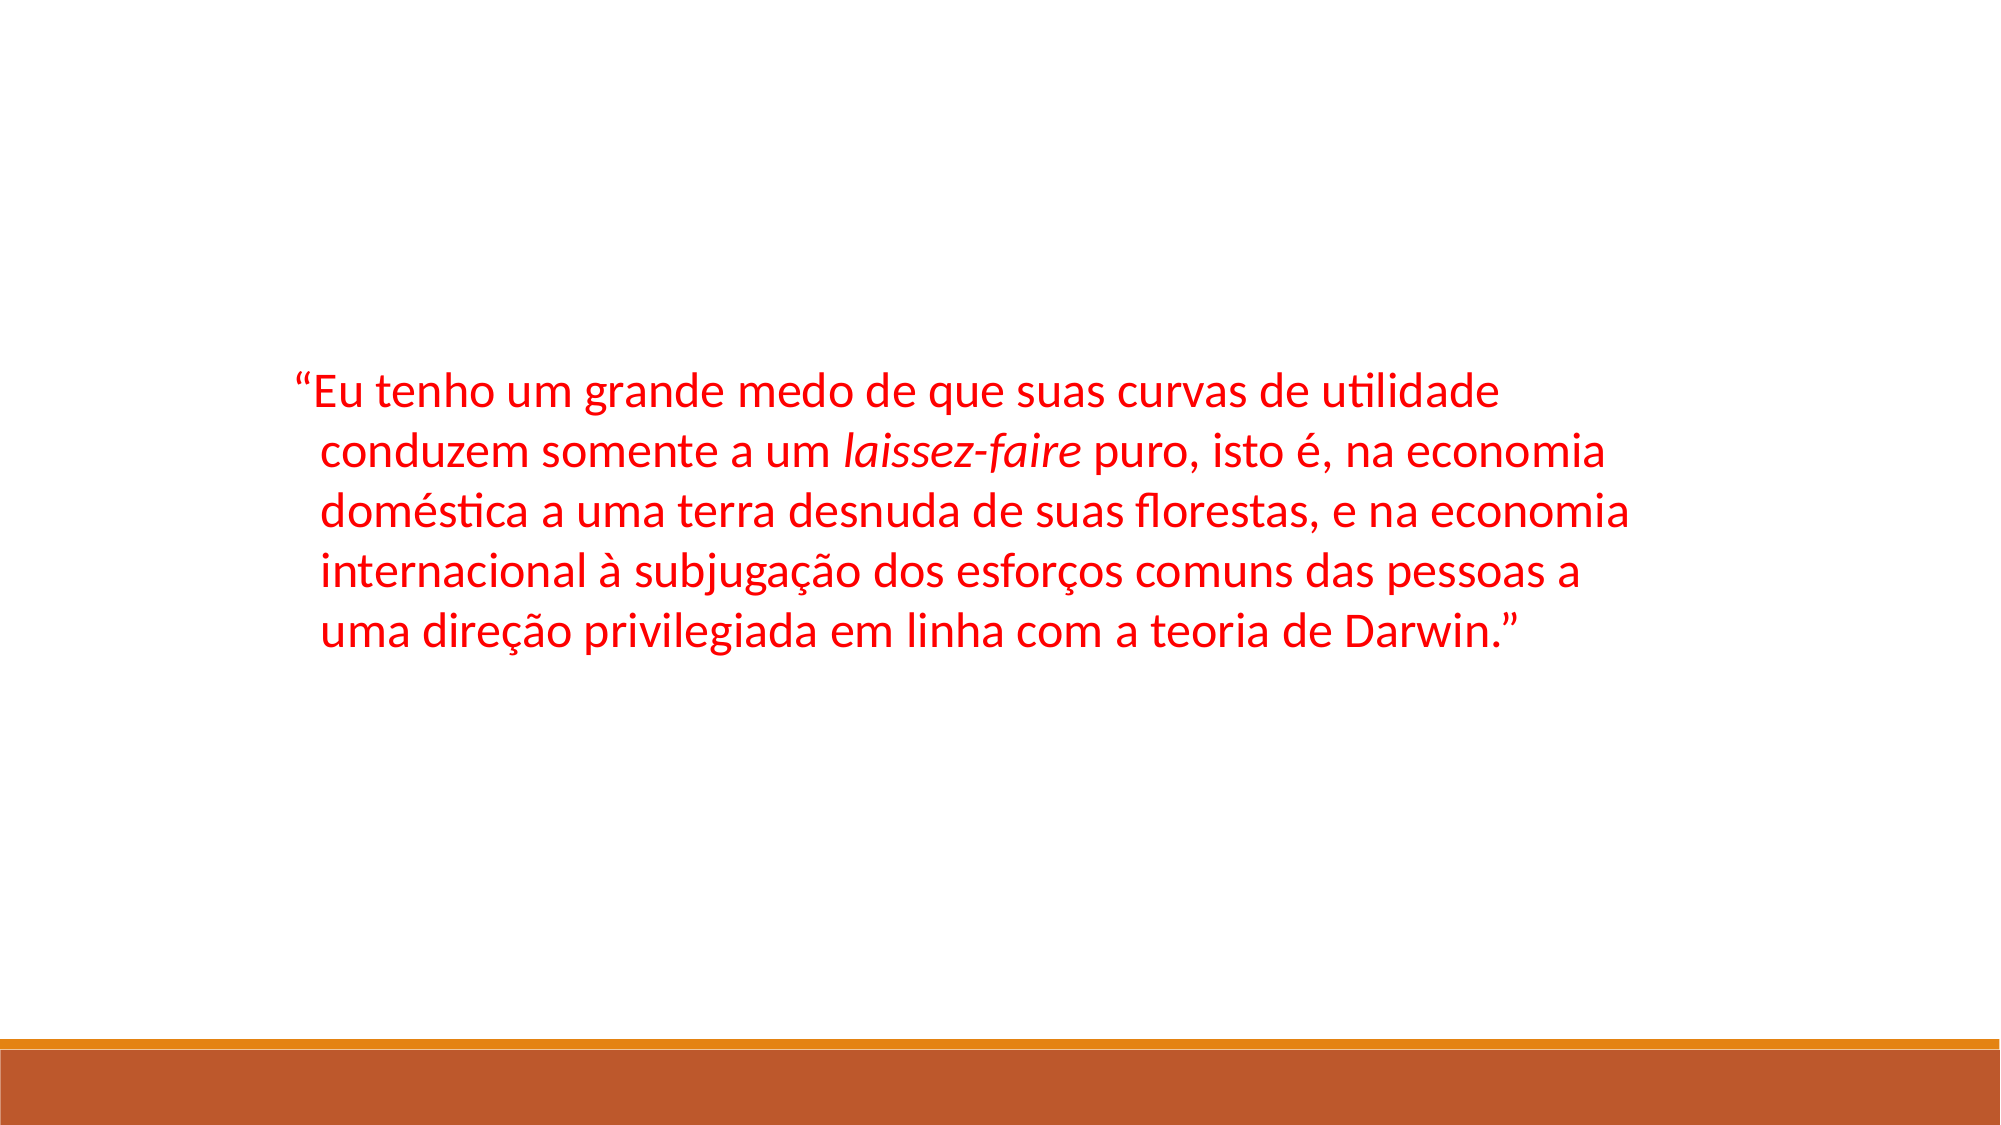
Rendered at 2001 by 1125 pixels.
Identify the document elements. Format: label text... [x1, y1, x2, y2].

text_box “Eu tenho um grande medo de que suas curvas de utilidade conduzem somente a um laissez-faire puro, isto é, na economia doméstica a uma terra desnuda de suas florestas, e na economia internacional à subjugação dos esforços comuns das pessoas a uma direção privilegiada em linha com a teoria de Darwin.” [244, 349, 1650, 665]
